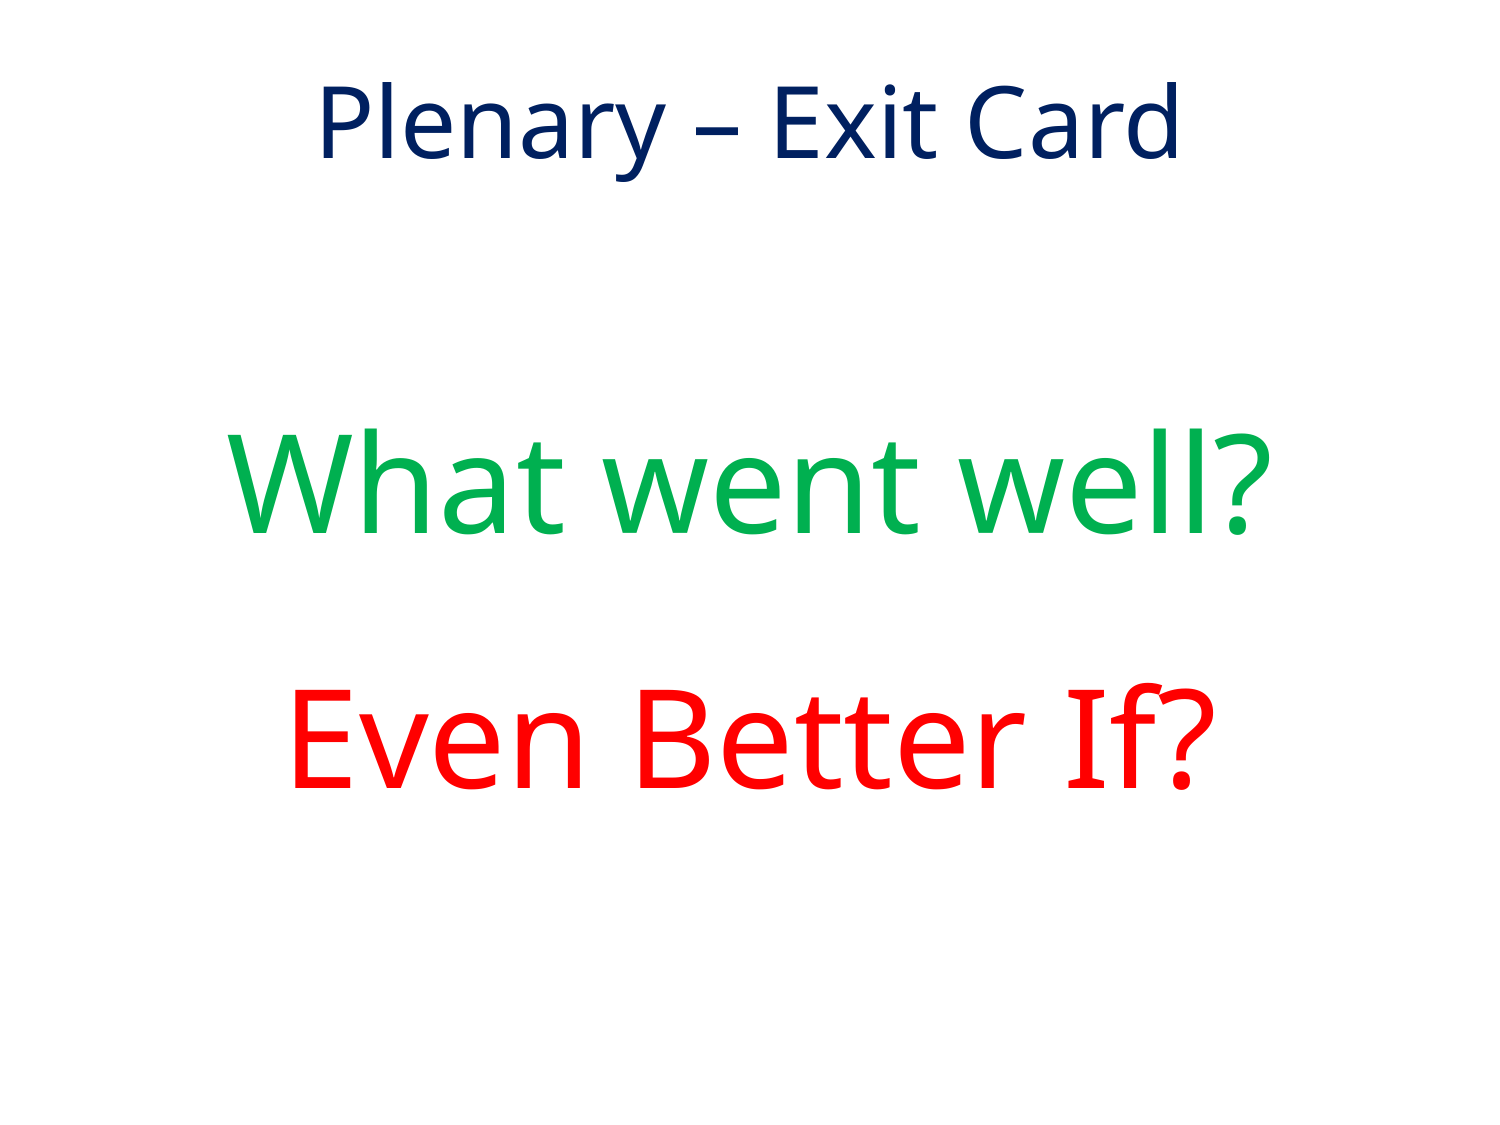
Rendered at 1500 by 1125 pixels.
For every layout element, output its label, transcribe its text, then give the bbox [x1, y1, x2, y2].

text_box What went well? Even Better If? [121, 388, 1379, 824]
list Plenary – Exit Card [50, 64, 1450, 190]
